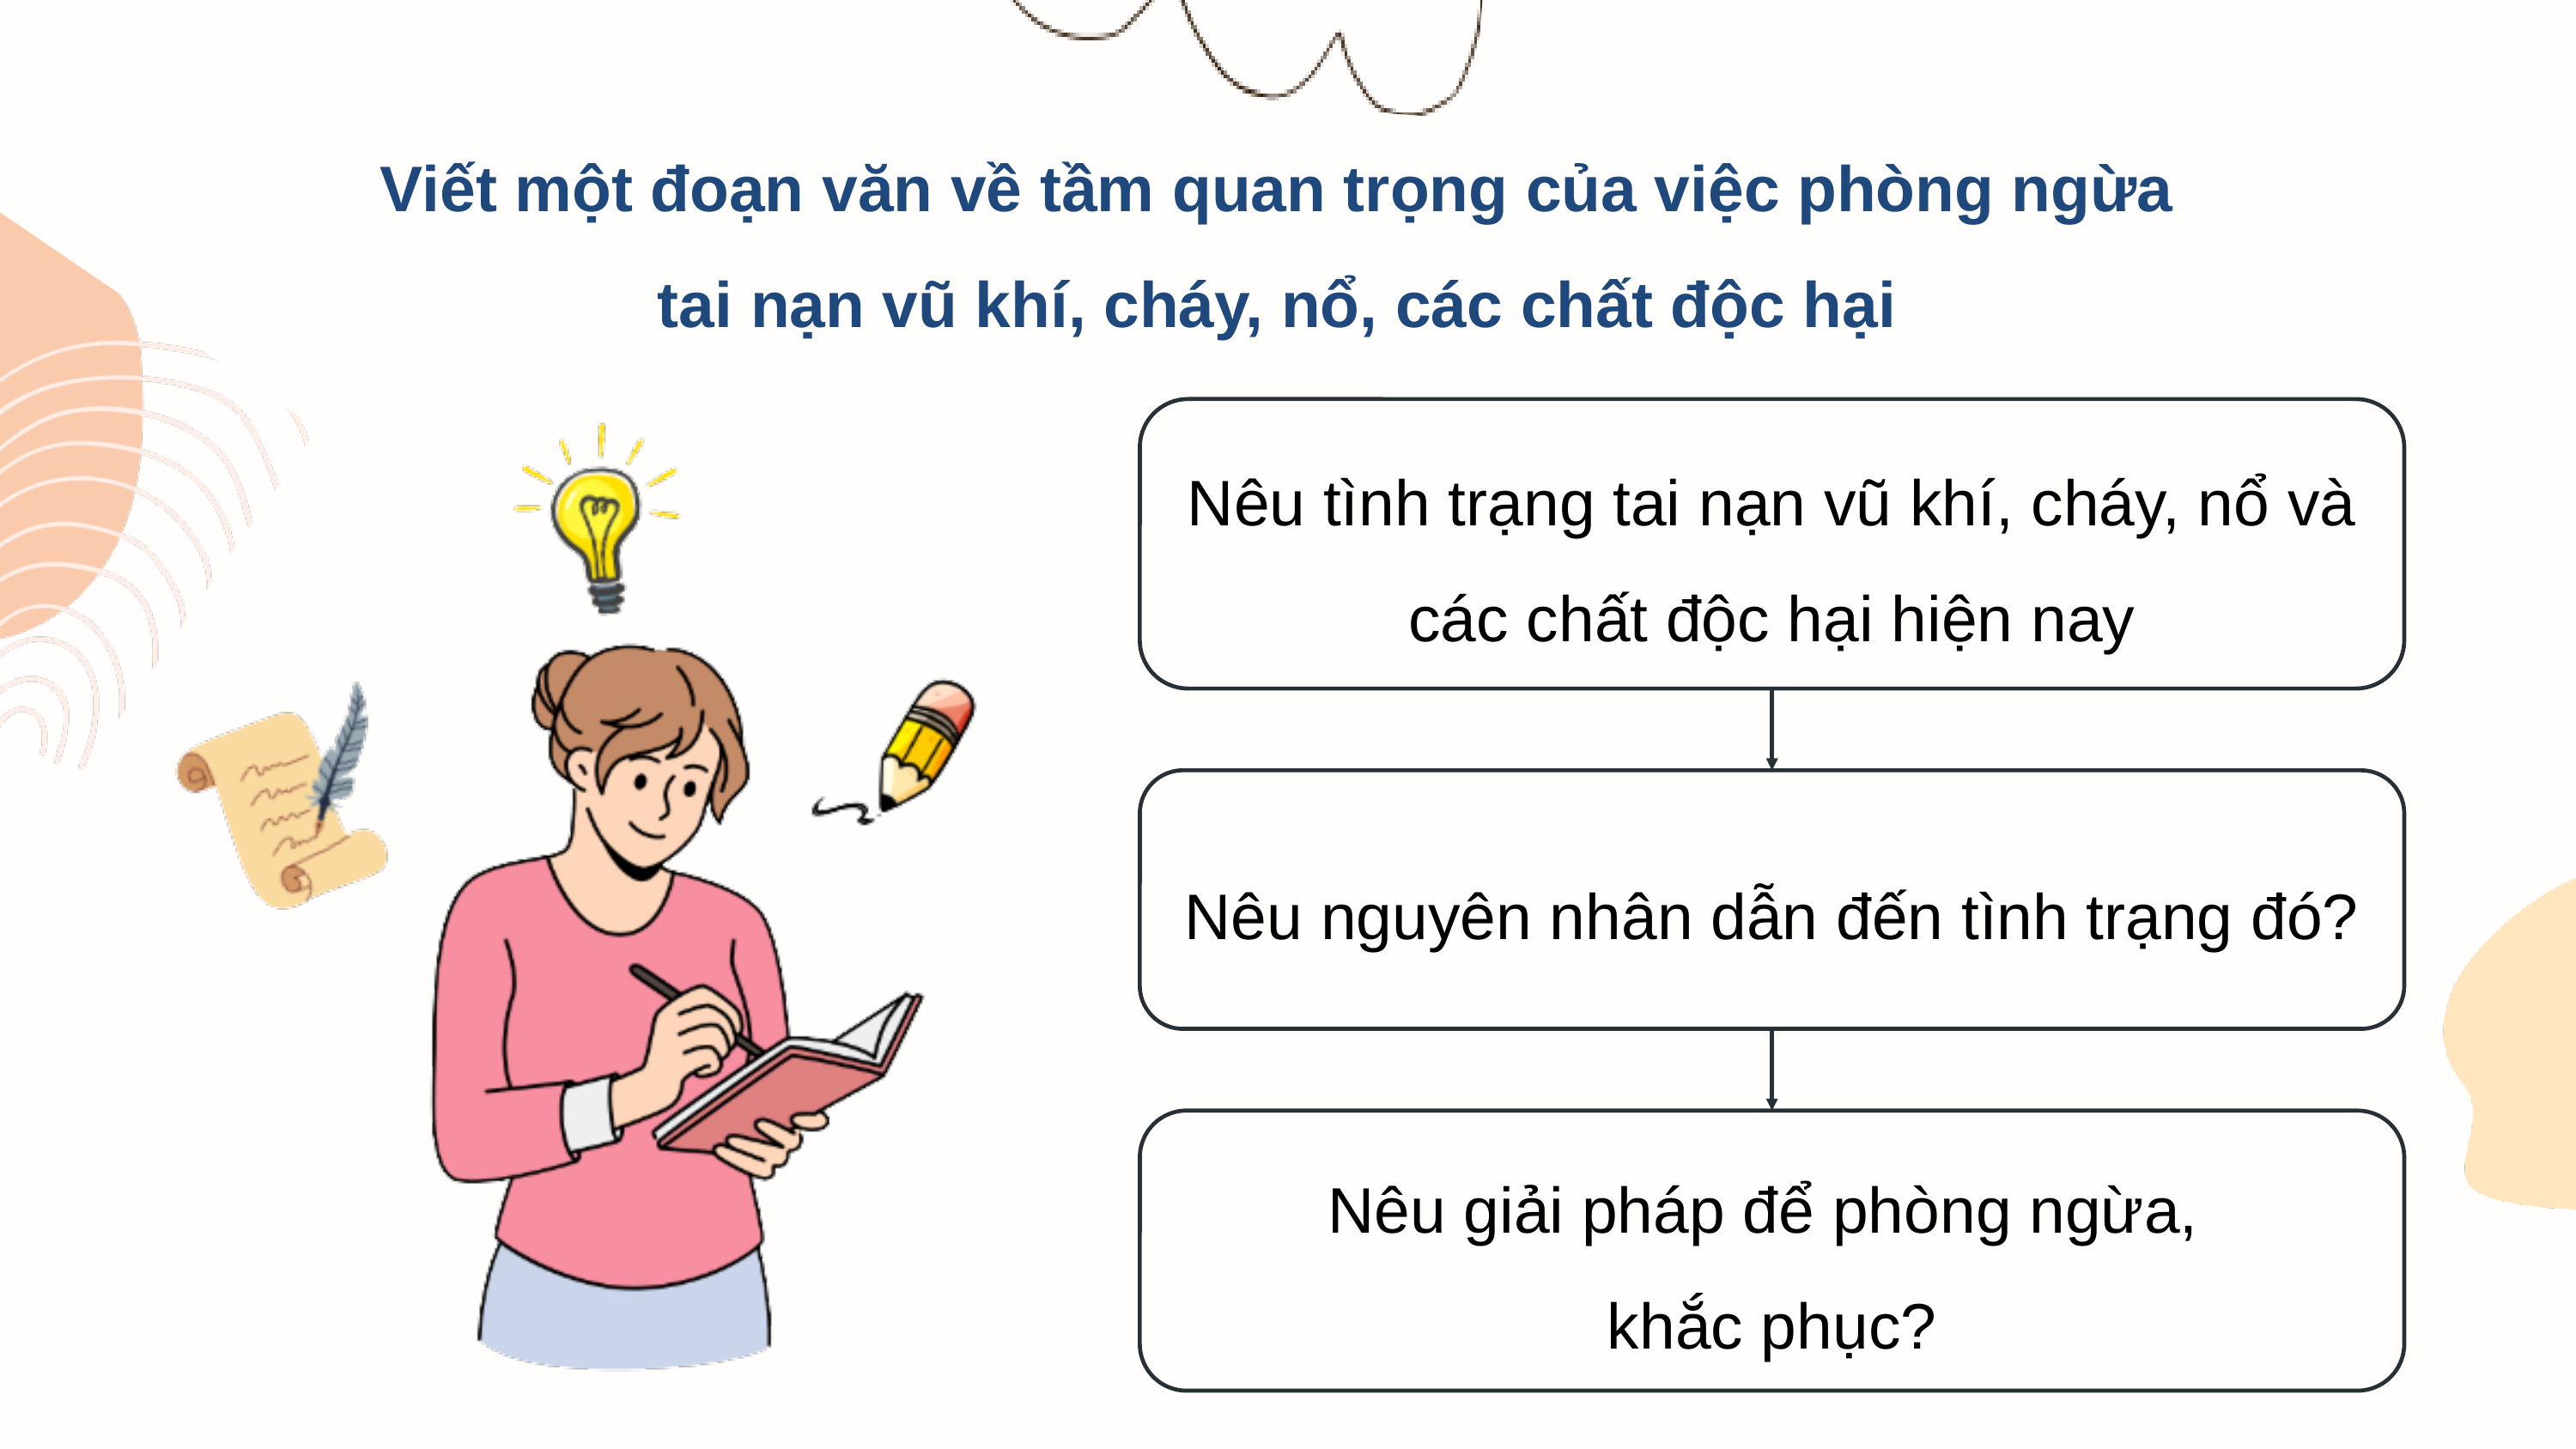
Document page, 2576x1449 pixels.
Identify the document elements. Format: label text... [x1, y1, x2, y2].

text_box [989, 0, 1483, 101]
text_box Nêu giải pháp để phòng ngừa, khắc phục? [1139, 1110, 2404, 1391]
text_box Nêu nguyên nhân dẫn đến tình trạng đó? [1139, 770, 2404, 1029]
picture [106, 398, 1084, 1393]
text_box [0, 212, 271, 824]
text_box Viết một đoạn văn về tầm quan trọng của việc phòng ngừa tai nạn vũ khí, cháy, nổ, các chất độc hại [365, 101, 2190, 347]
text_box [2436, 829, 2576, 1212]
text_box Nêu tình trạng tai nạn vũ khí, cháy, nổ và các chất độc hại hiện nay [1139, 398, 2404, 689]
